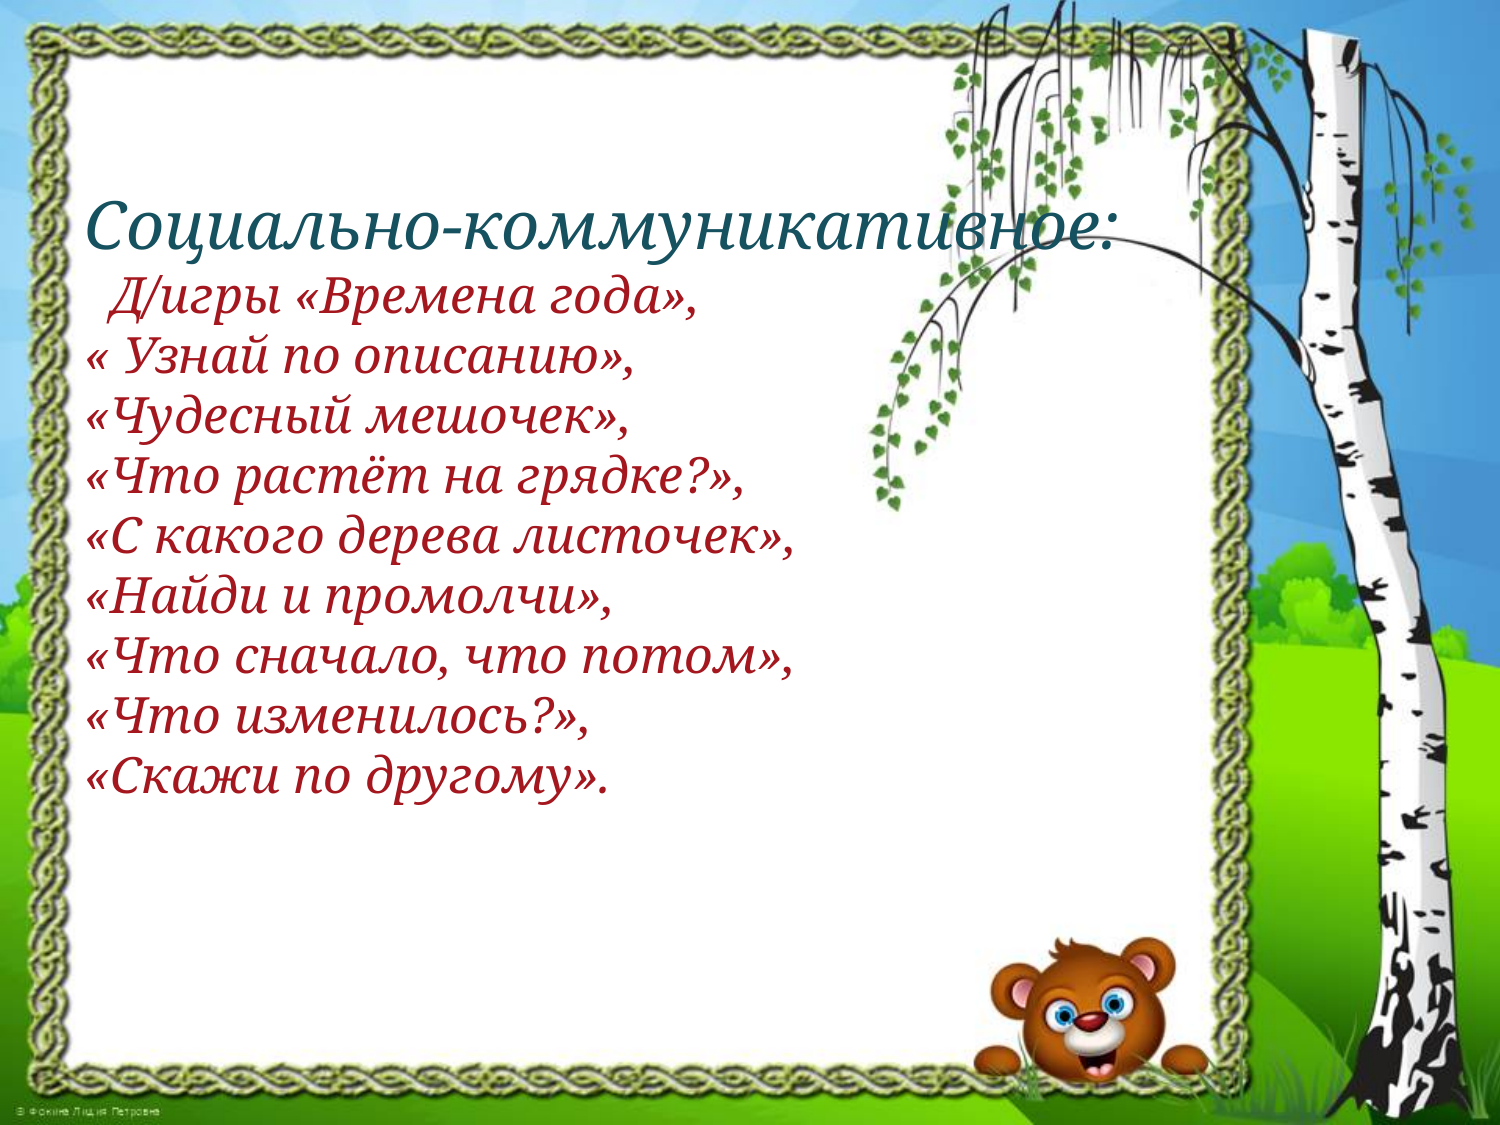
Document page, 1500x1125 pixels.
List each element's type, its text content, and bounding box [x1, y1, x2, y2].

picture [0, 0, 1500, 1125]
text_box Социально-коммуникативное: Д/игры «Времена года», « Узнай по описанию», «Чудесный мешочек», «Что растёт на грядке?», «С какого дерева листочек», «Найди и промолчи», «Что сначало, что потом», «Что изменилось?», «Скажи по другому». [70, 175, 1344, 1125]
